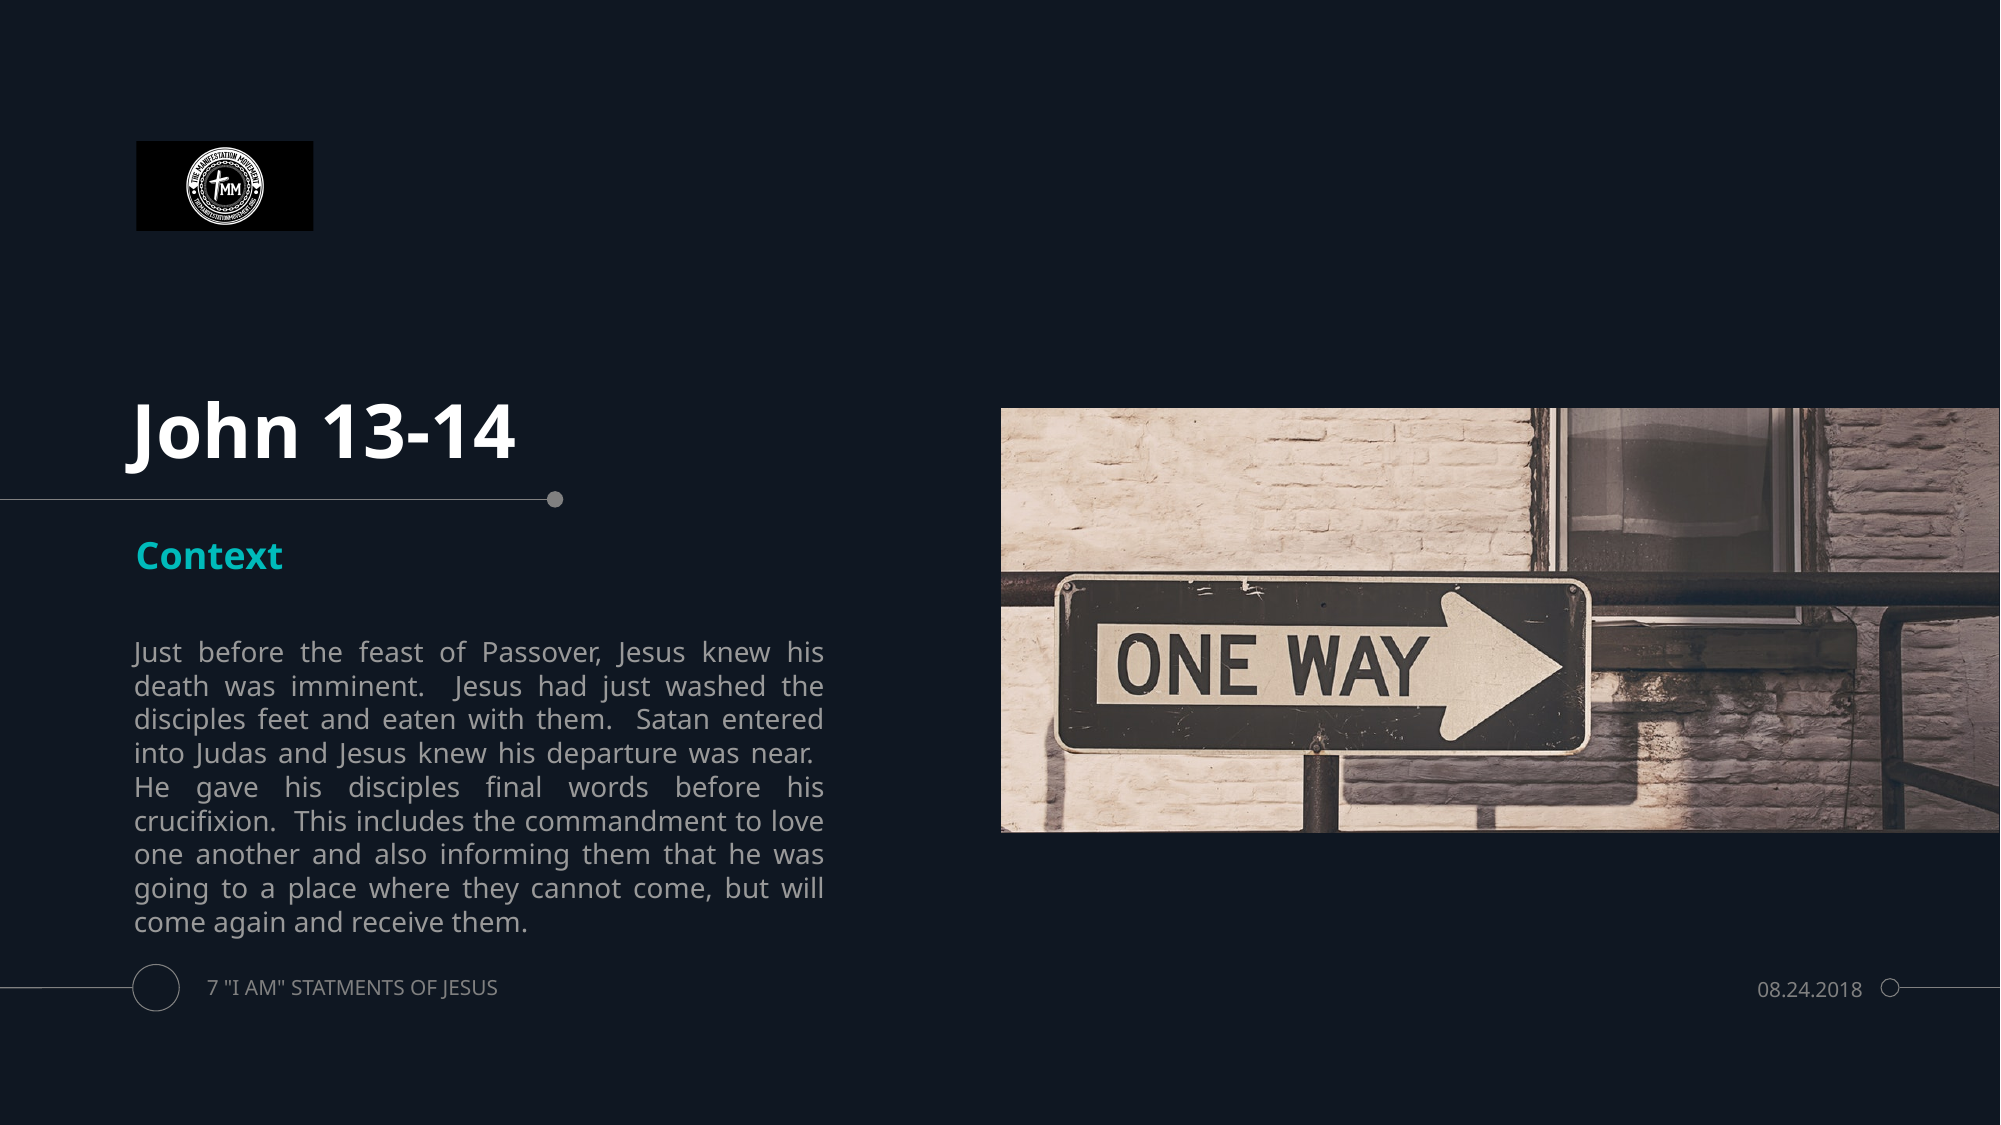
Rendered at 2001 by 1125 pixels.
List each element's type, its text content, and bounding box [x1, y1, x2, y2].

picture [136, 140, 314, 231]
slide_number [1643, 964, 1863, 1014]
picture [1001, 408, 2000, 833]
list Just before the feast of Passover, Jesus knew his death was imminent. Jesus had just washed the disciples feet and eaten with them. Satan entered into Judas and Jesus knew his departure was near. He gave his disciples final words before his crucifixion. This includes the commandment to love one another and also informing them that he was going to a place where they cannot come, but will come again and receive them. [133, 634, 826, 941]
title John 13-14 [131, 342, 956, 475]
footer 7 "I AM" STATMENTS OF JESUS [191, 964, 671, 1014]
list Context [135, 532, 826, 626]
